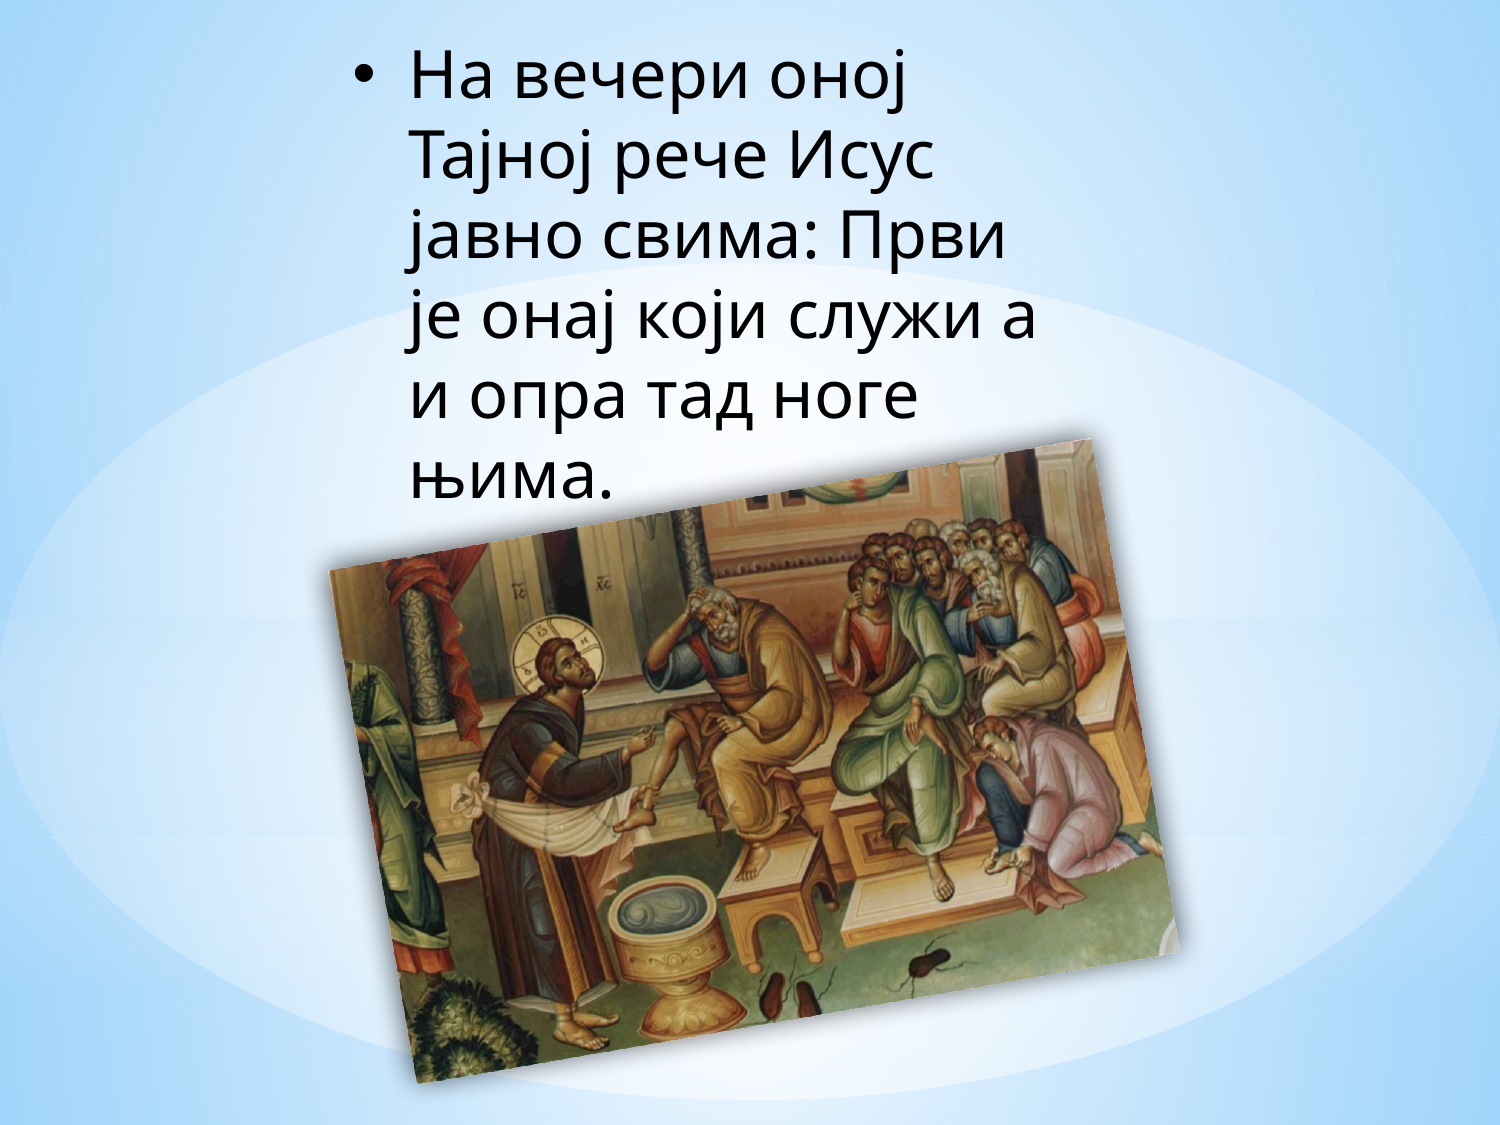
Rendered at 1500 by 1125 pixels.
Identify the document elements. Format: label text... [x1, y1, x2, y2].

picture [329, 438, 1179, 1084]
text_box На вечери оној Тајној рече Исус јавно свима: Први је онај који служи а и опра тад ноге њима. [337, 24, 1088, 520]
